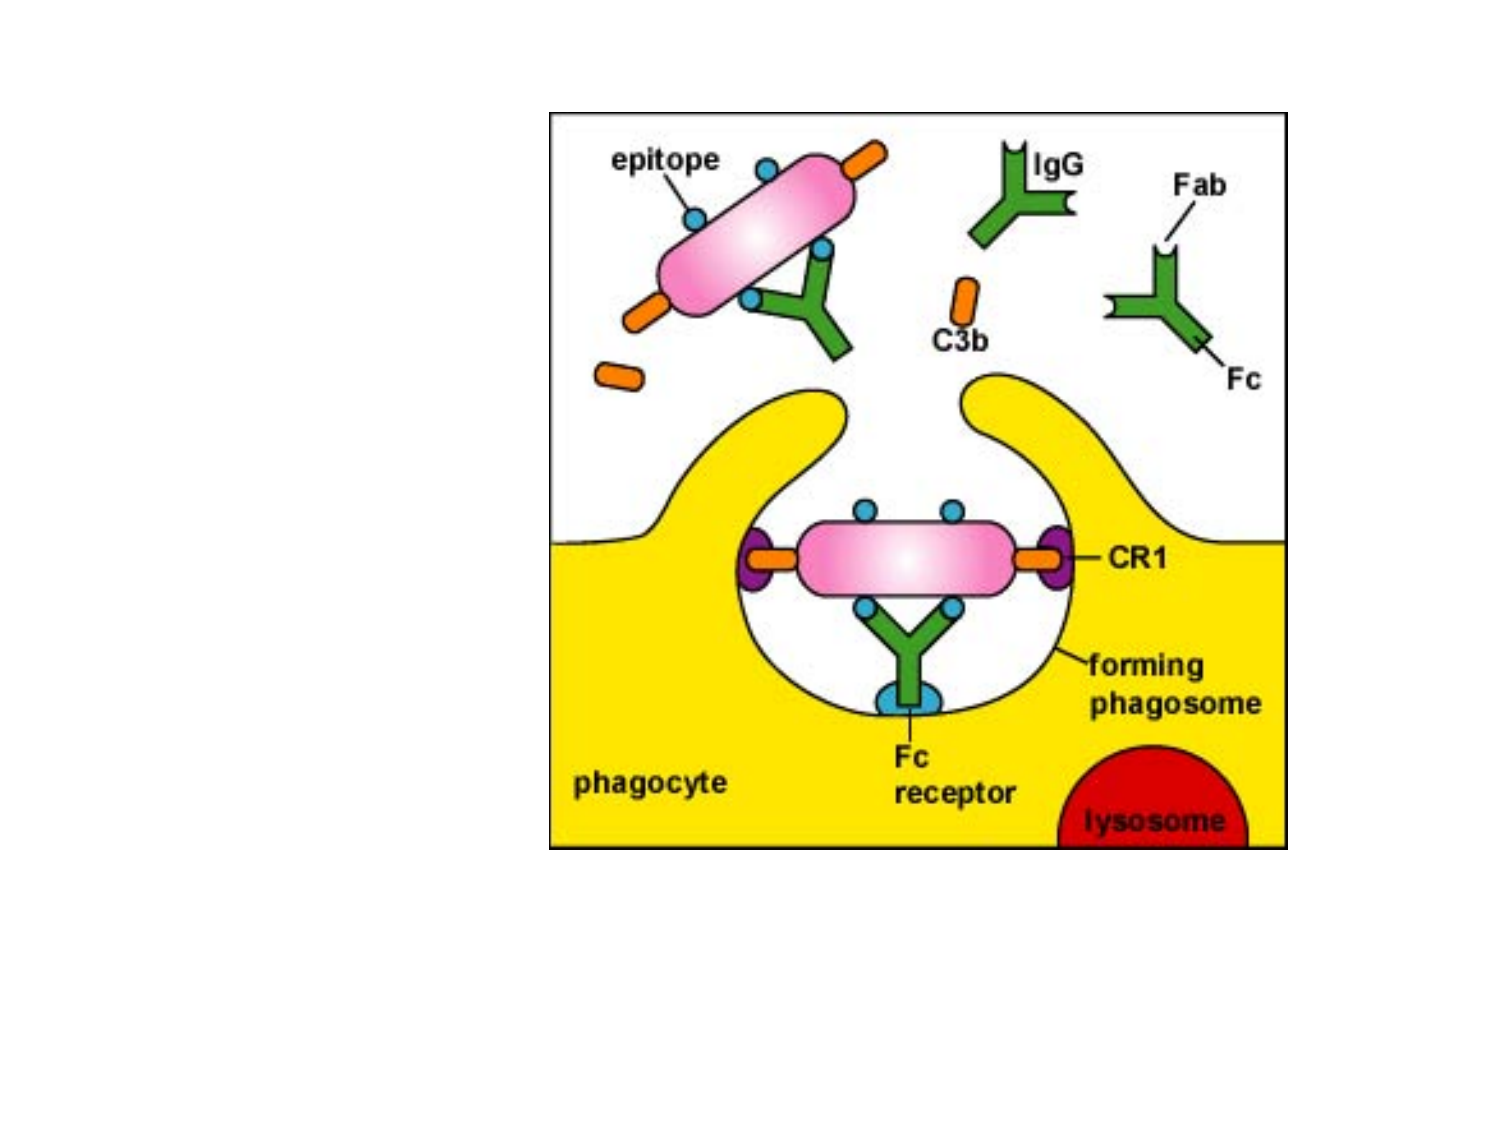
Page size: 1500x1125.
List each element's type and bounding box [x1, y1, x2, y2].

picture [549, 112, 1288, 851]
